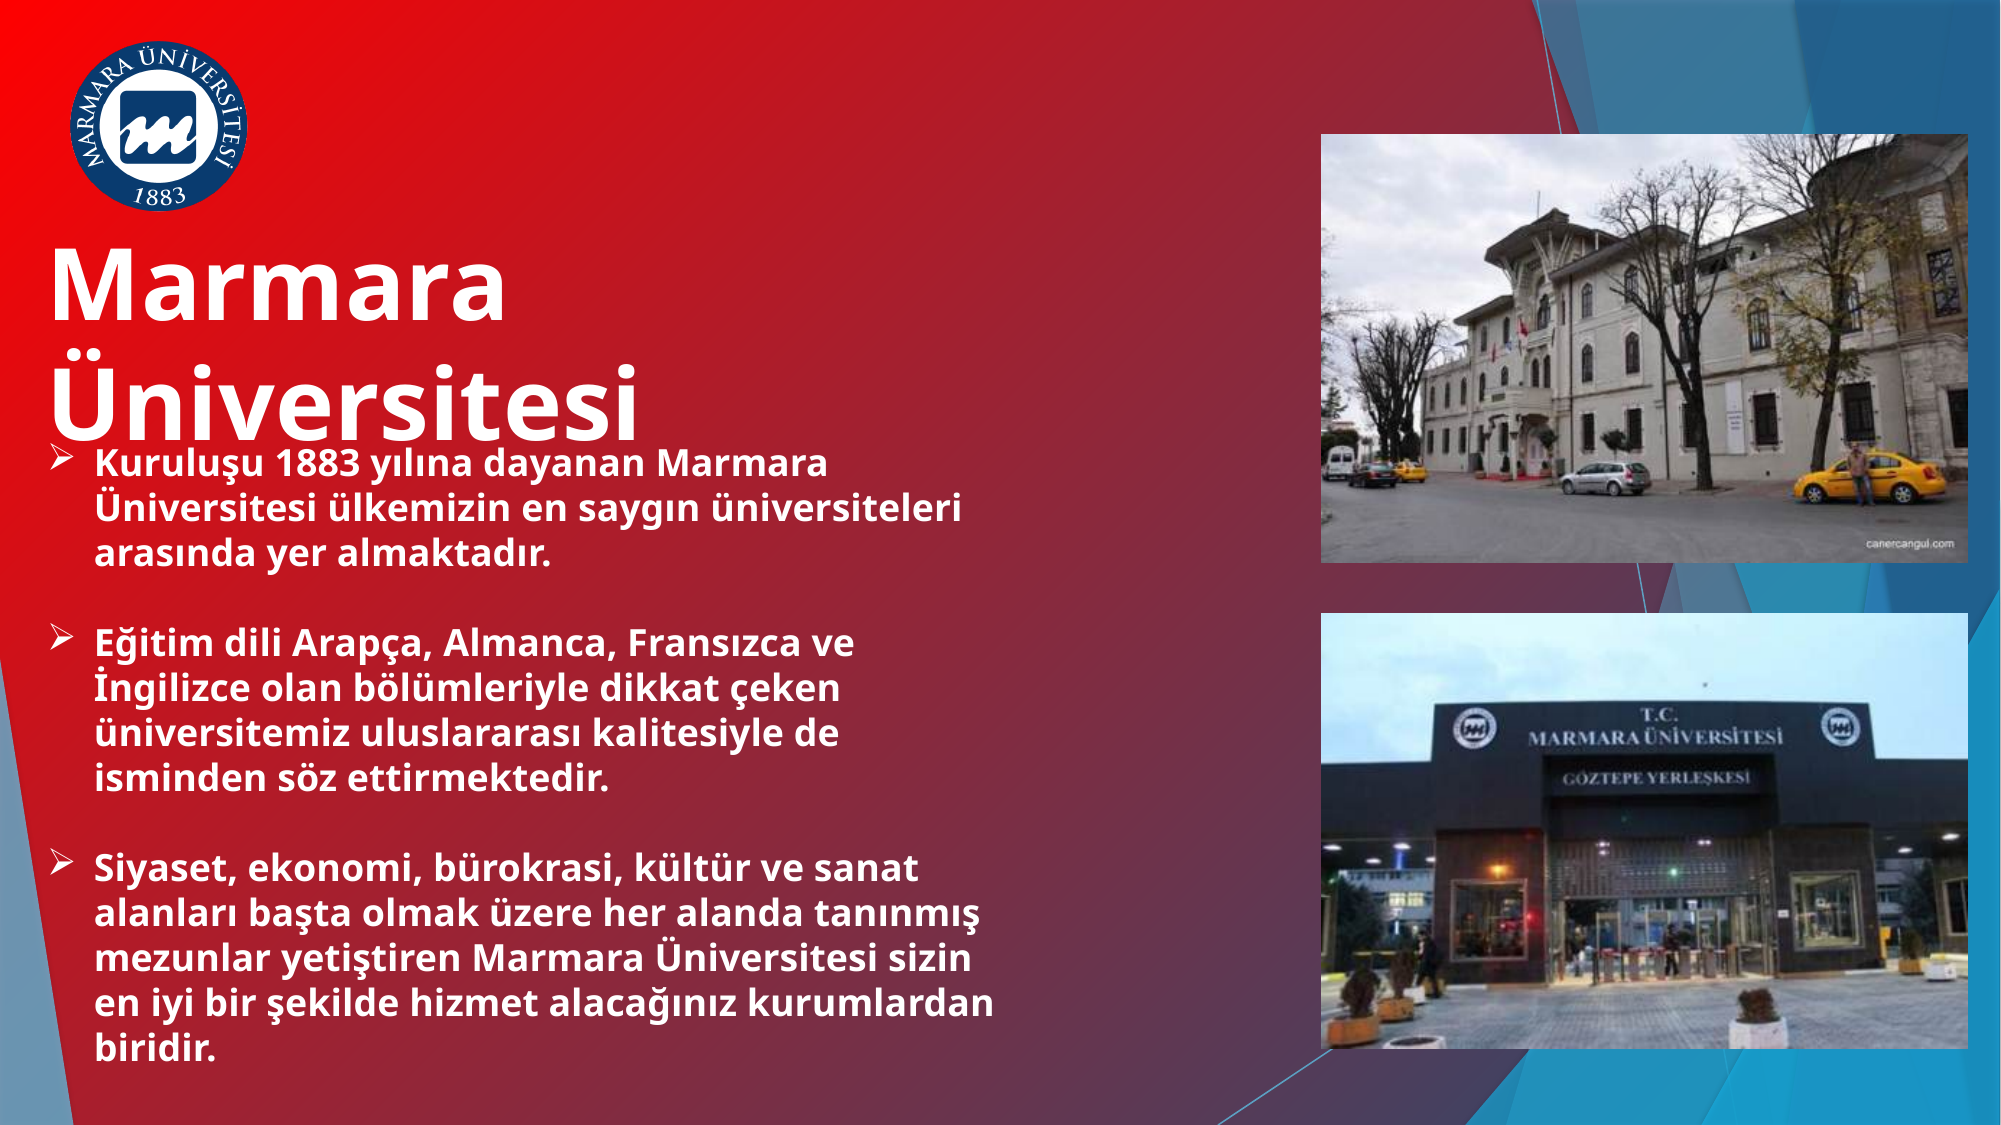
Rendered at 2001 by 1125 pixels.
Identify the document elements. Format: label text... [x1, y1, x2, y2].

picture [1321, 612, 1969, 1050]
picture [67, 39, 250, 214]
picture [1321, 134, 1969, 564]
text_box Kuruluşu 1883 yılına dayanan Marmara Üniversitesi ülkemizin en saygın üniversiteleri arasında yer almaktadır. Eğitim dili Arapça, Almanca, Fransızca ve İngilizce olan bölümleriyle dikkat çeken üniversitemiz uluslararası kalitesiyle de isminden söz ettirmektedir. Siyaset, ekonomi, bürokrasi, kültür ve sanat alanları başta olmak üzere her alanda tanınmış mezunlar yetiştiren Marmara Üniversitesi sizin en iyi bir şekilde hizmet alacağınız kurumlardan biridir. [32, 468, 1033, 1077]
text_box Marmara Üniversitesi [32, 212, 1146, 468]
